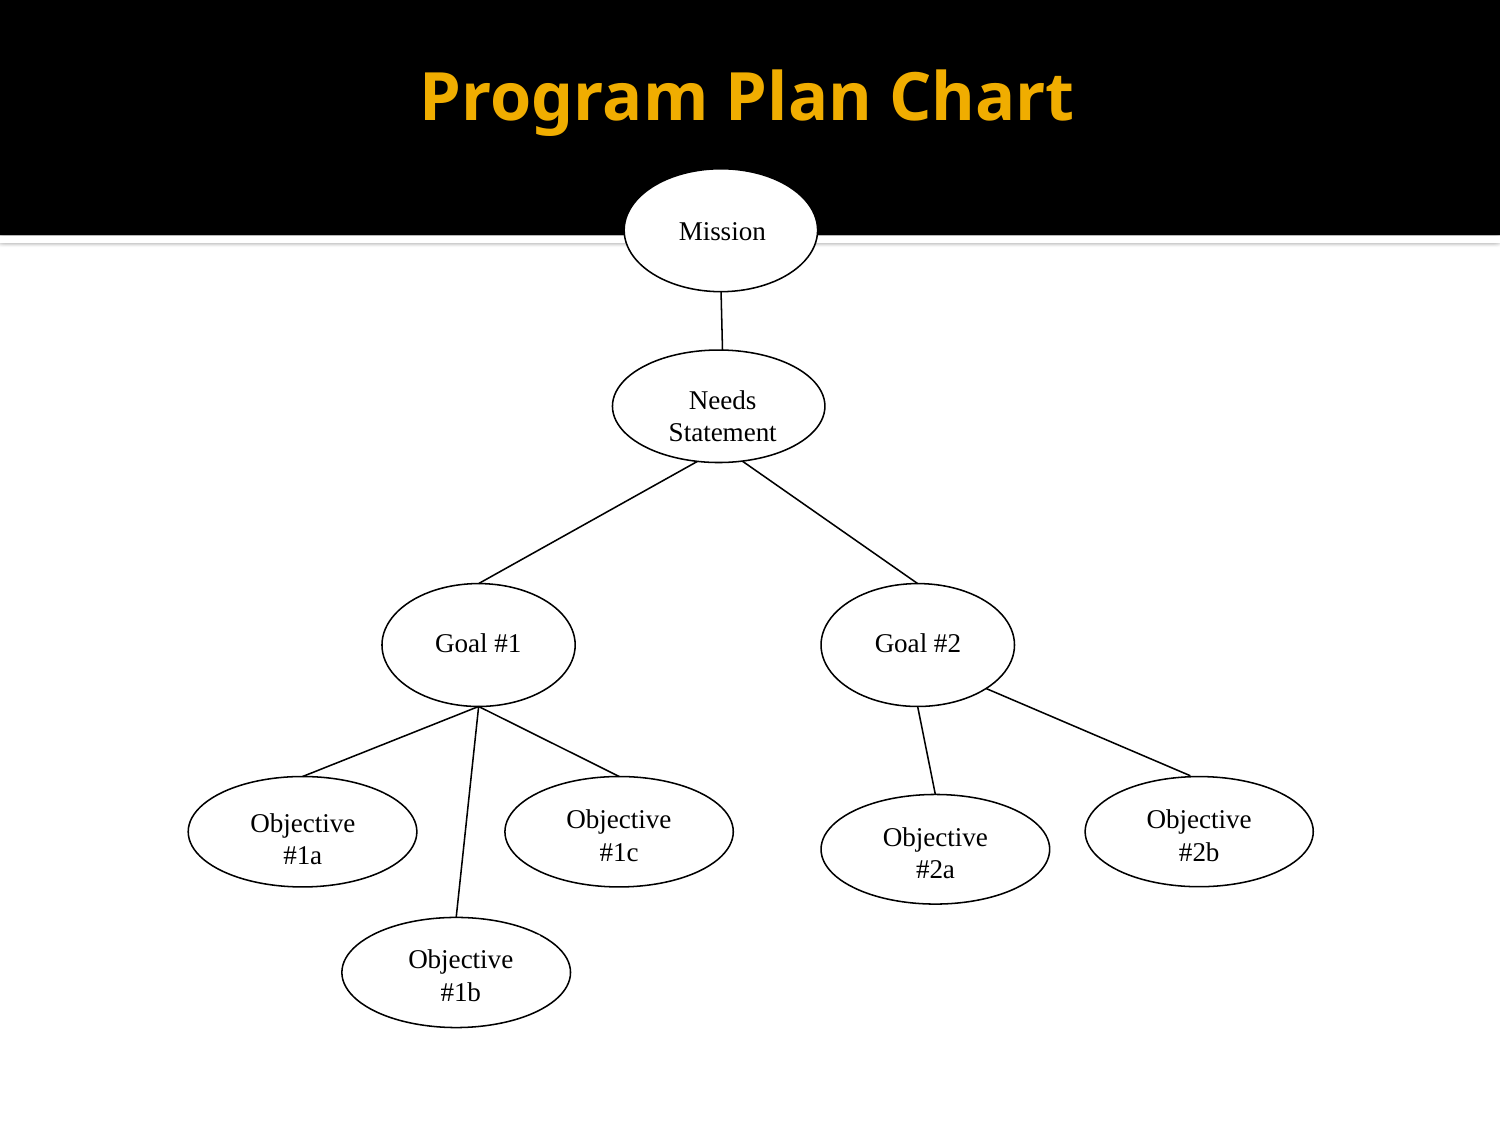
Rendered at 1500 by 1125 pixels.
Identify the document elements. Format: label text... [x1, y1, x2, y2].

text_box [722, 447, 918, 584]
text_box Goal #2 [838, 618, 997, 671]
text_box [986, 688, 1191, 776]
text_box Mission [642, 206, 802, 259]
text_box [821, 794, 1050, 905]
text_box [917, 706, 936, 795]
text_box [188, 776, 417, 887]
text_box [302, 706, 454, 777]
text_box Objective #1a [223, 798, 382, 869]
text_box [480, 706, 620, 777]
text_box [504, 776, 734, 887]
text_box Goal #1 [399, 618, 558, 671]
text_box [478, 447, 720, 584]
text_box Objective #2b [1120, 794, 1279, 866]
text_box [341, 917, 571, 1028]
text_box Objective #2a [856, 812, 1015, 883]
text_box Objective #1c [539, 794, 699, 866]
text_box [612, 350, 825, 445]
text_box [821, 583, 1015, 707]
text_box [381, 583, 576, 704]
text_box [624, 168, 818, 292]
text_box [456, 706, 479, 918]
text_box Needs Statement [650, 375, 796, 432]
title Program Plan Chart [62, 24, 1425, 163]
text_box [1085, 776, 1314, 887]
text_box Objective #1b [381, 934, 540, 1006]
